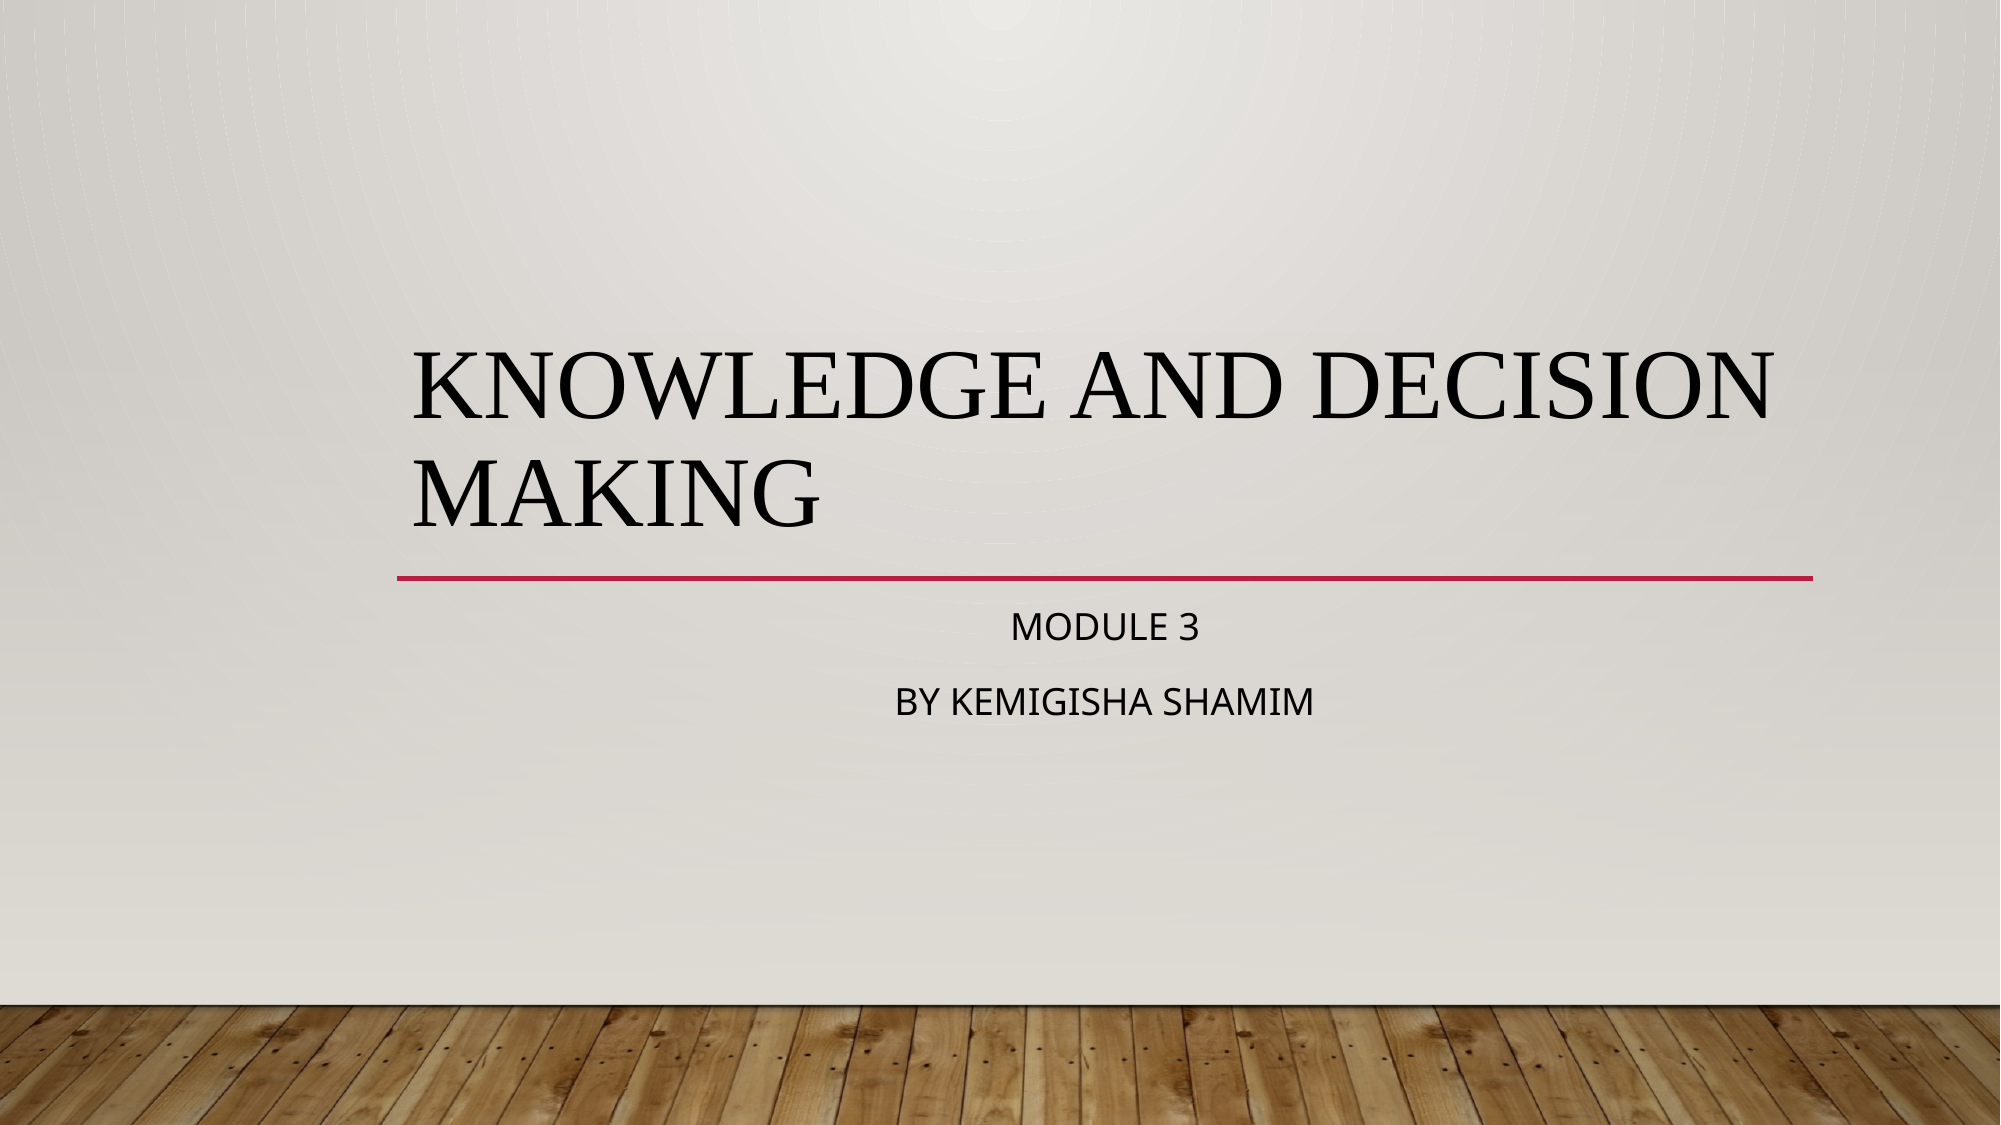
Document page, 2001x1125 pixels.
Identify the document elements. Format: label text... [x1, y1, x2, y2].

subtitle Module 3 By Kemigisha Shamim [396, 579, 1814, 740]
picture [0, 1005, 2000, 1125]
title Knowledge and decision making [396, 131, 1814, 549]
